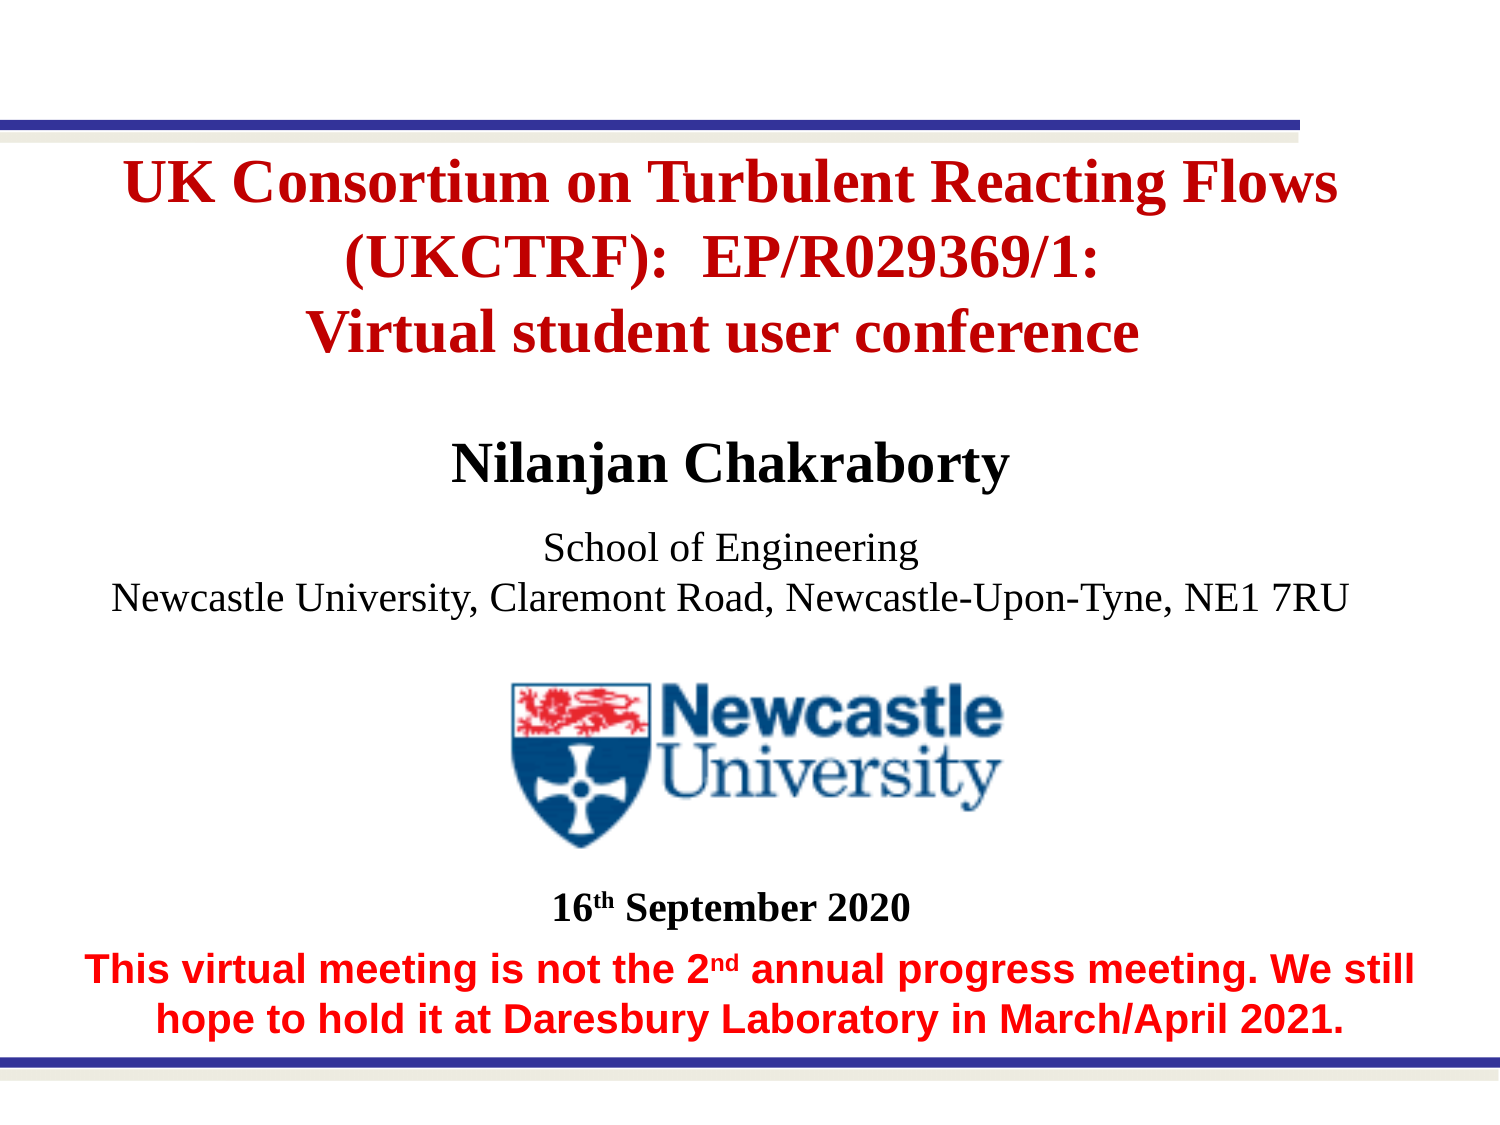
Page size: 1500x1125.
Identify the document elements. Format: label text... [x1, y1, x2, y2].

picture [467, 635, 1033, 867]
text_box This virtual meeting is not the 2nd annual progress meeting. We still hope to hold it at Daresbury Laboratory in March/April 2021. [50, 934, 1450, 1050]
text_box UK Consortium on Turbulent Reacting Flows (UKCTRF): EP/R029369/1: Virtual student user conference Nilanjan Chakraborty School of Engineering Newcastle University, Claremont Road, Newcastle-Upon-Tyne, NE1 7RU 16th September 2020 [0, 132, 1463, 1047]
